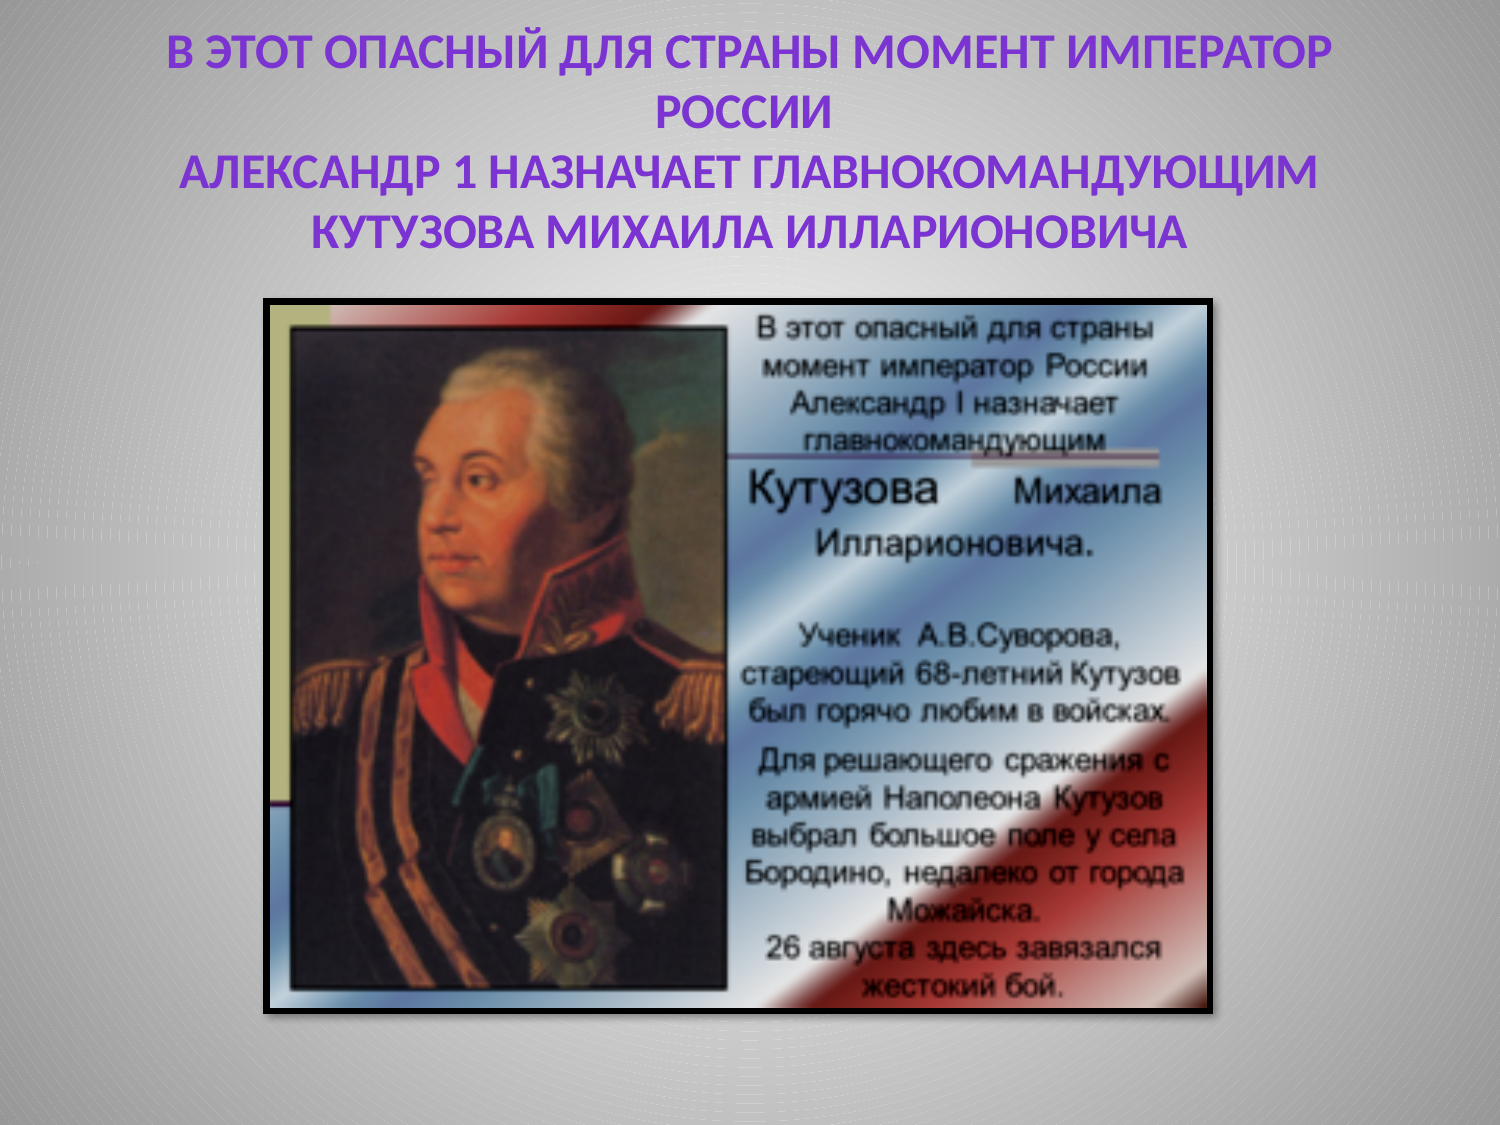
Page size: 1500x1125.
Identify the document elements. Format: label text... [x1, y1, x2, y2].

picture [269, 304, 1208, 1008]
title В этот опасный для страны момент император России Александр 1 назначает главнокомандующим Кутузова Михаила Илларионовича [75, 45, 1425, 233]
